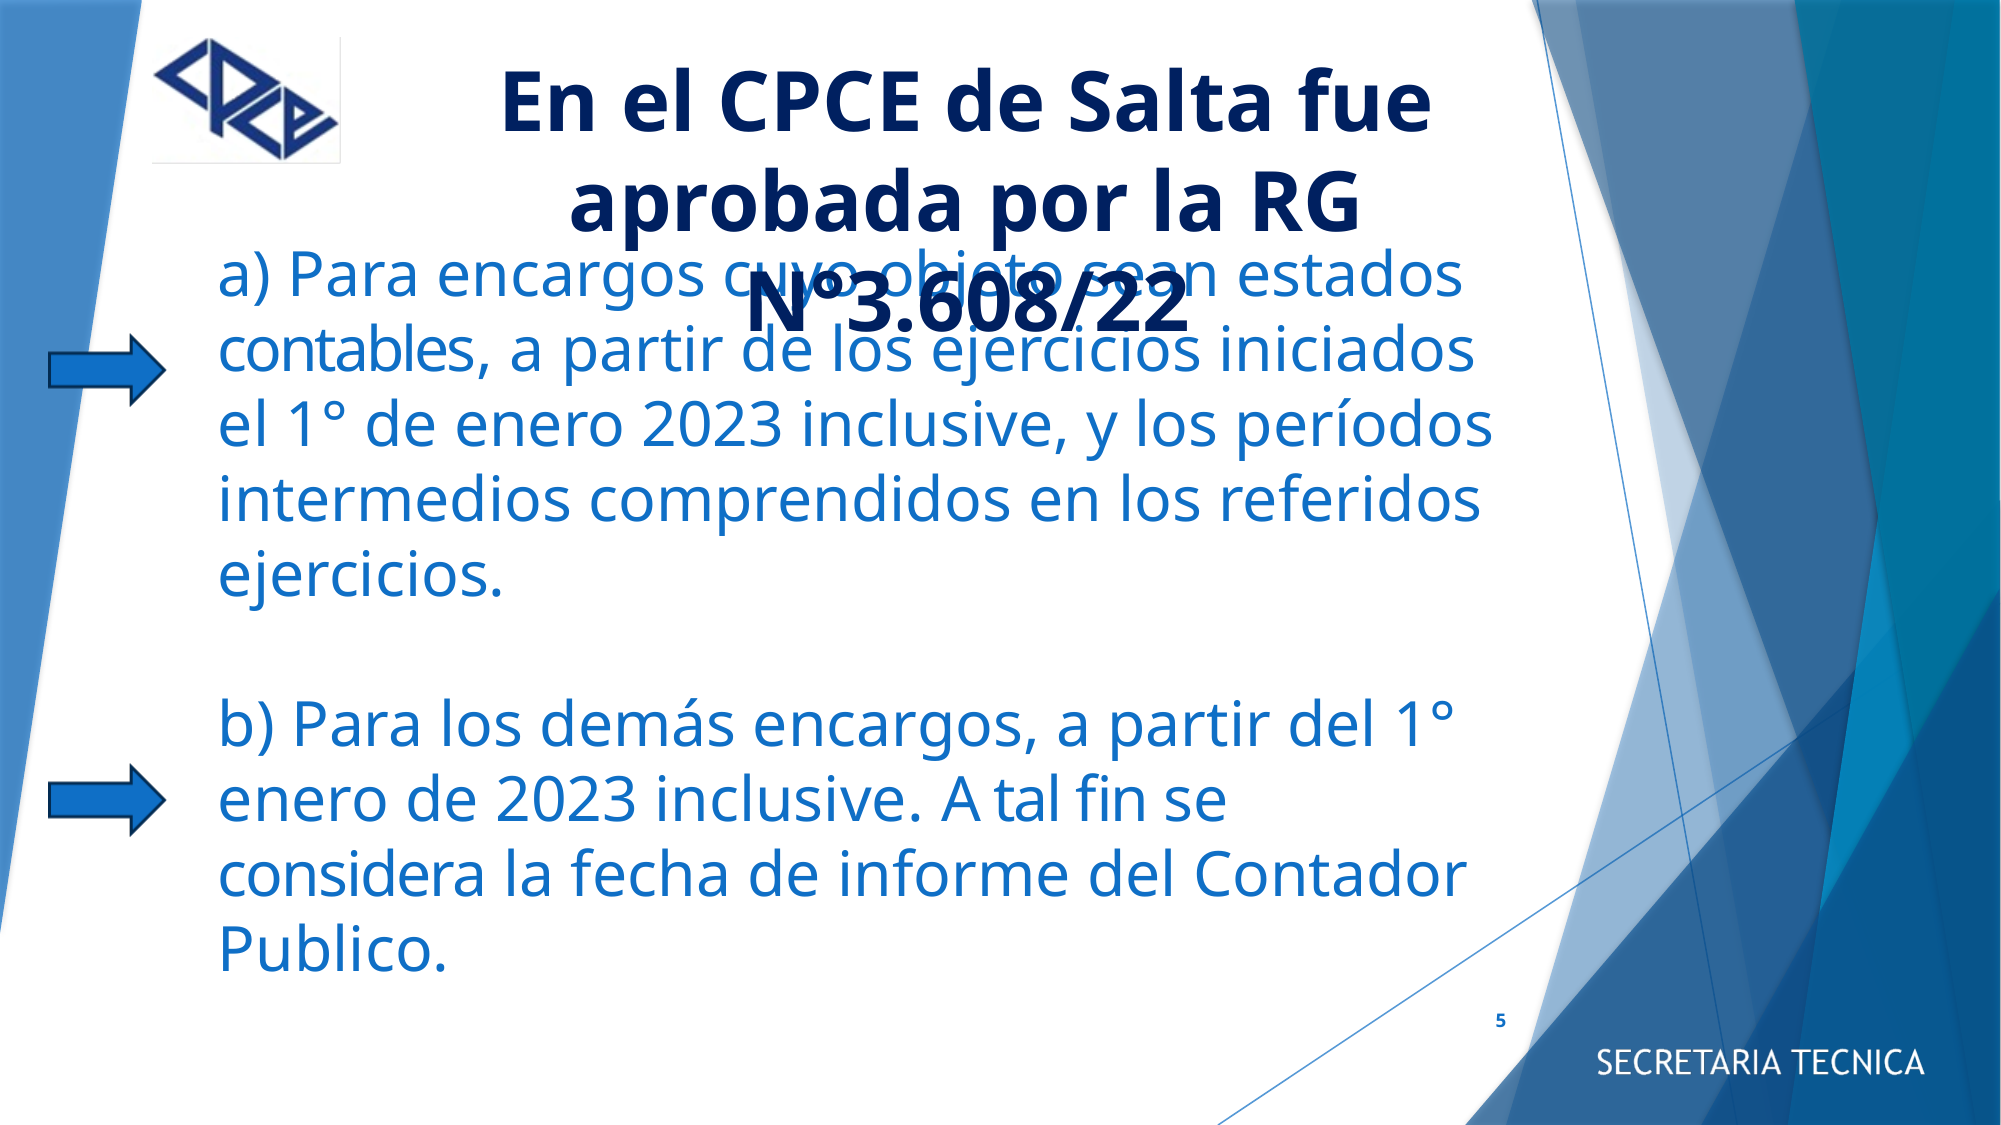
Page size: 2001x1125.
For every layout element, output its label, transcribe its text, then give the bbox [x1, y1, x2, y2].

slide_number 5 [1409, 991, 1522, 1051]
text_box [228, 695, 1428, 756]
title a) Para encargos cuyo objeto sean estados contables, a partir de los ejercicios iniciados el 1° de enero 2023 inclusive, y los períodos intermedios comprendidos en los referidos ejercicios. b) Para los demás encargos, a partir del 1° enero de 2023 inclusive. A tal fin se considera la fecha de informe del Contador Publico. [203, 643, 1522, 991]
picture [47, 761, 167, 838]
text_box En el CPCE de Salta fue aprobada por la RG N°3.608/22 [326, 40, 1607, 356]
picture [47, 332, 167, 409]
picture [152, 37, 343, 165]
picture [1574, 1029, 1947, 1105]
